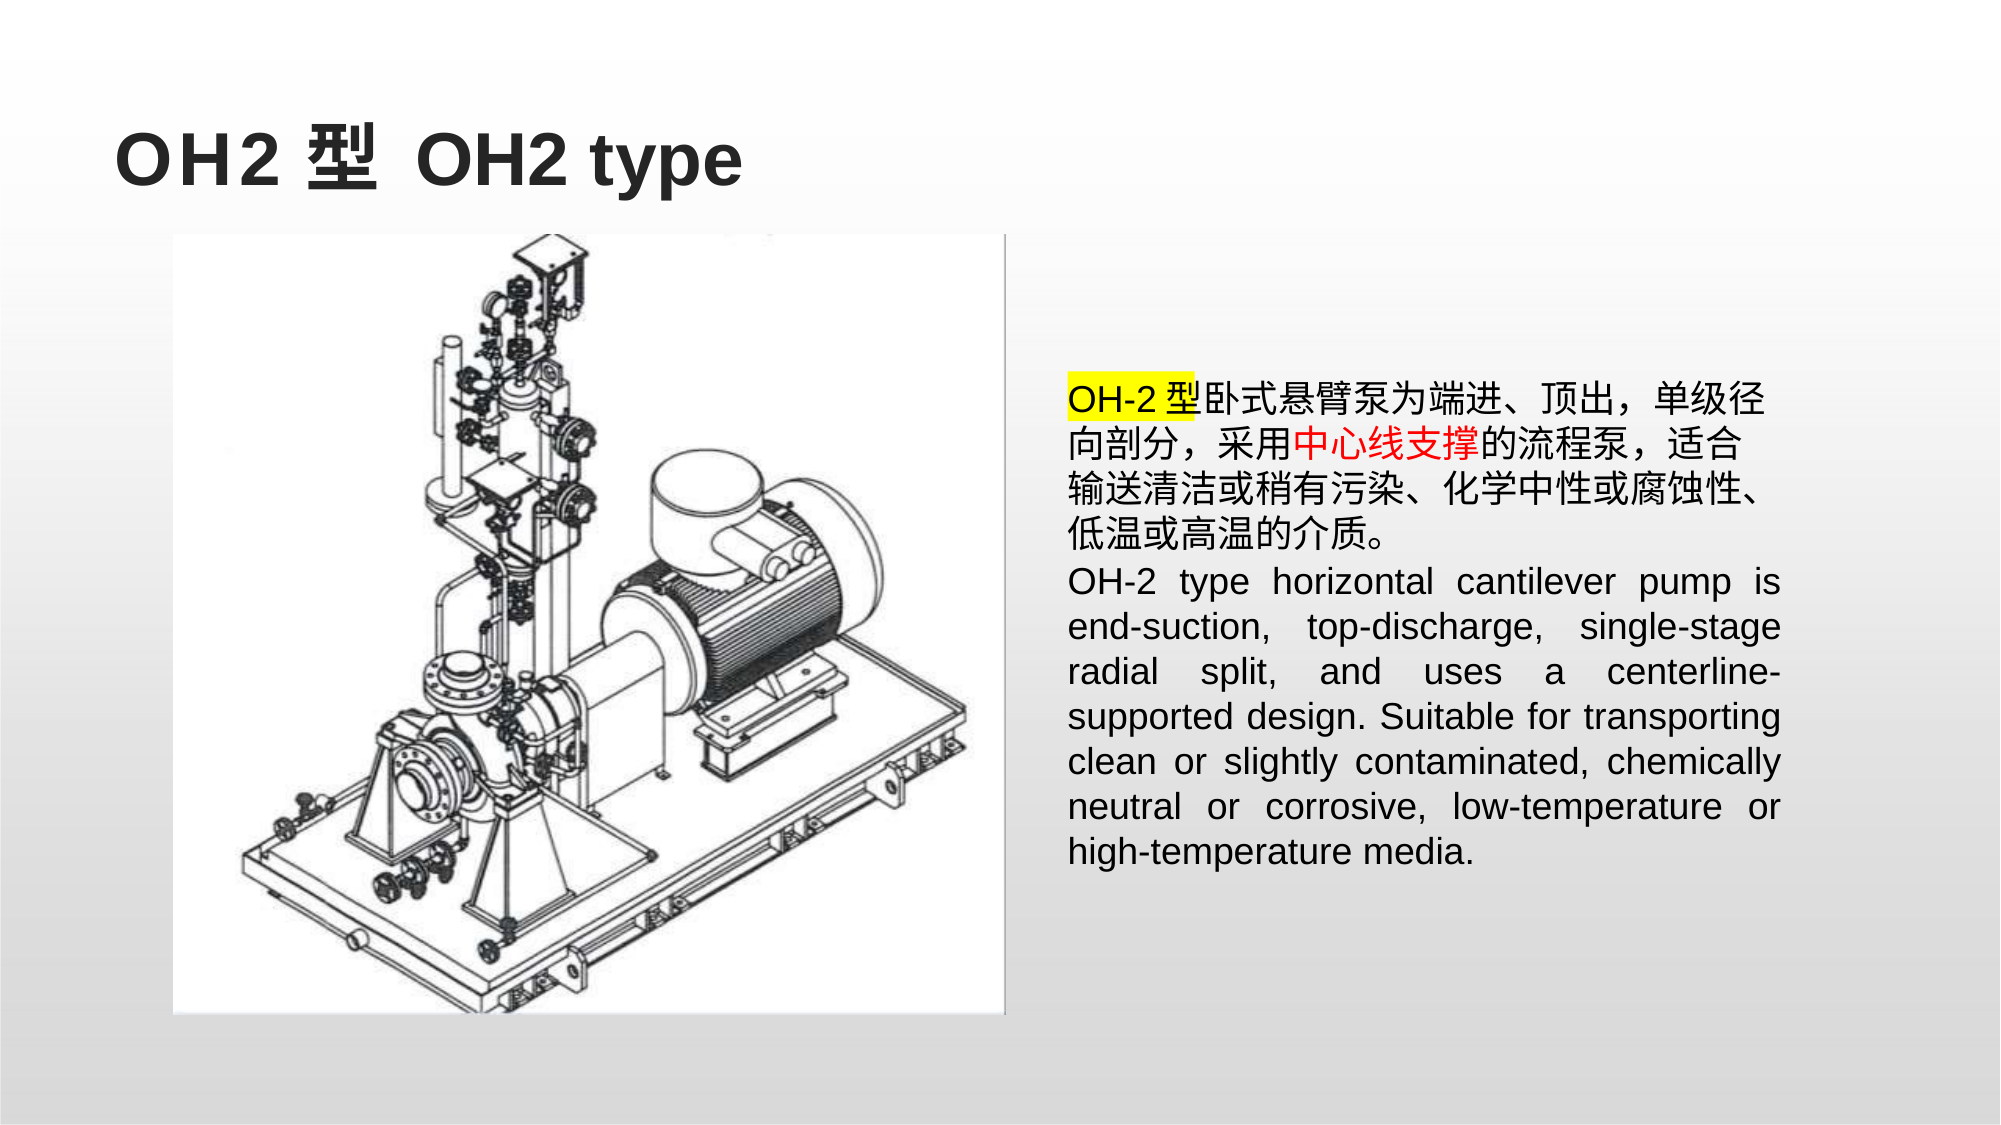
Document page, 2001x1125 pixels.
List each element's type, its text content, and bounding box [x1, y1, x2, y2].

picture [0, 0, 2000, 1125]
title OH2型 OH2 type [112, 107, 913, 298]
text_box OH-2型卧式悬臂泵为端进、顶出，单级径 向剖分，采用中心线支撑的流程泵，适合 输送清洁或稍有污染、化学中性或腐蚀性、 低温或高温的介质。 OH-2 type horizontal cantilever pump is end-suction, top-discharge, single-stage radial split, and uses a centerline-supported design. Suitable for transporting clean or slightly contaminated, chemically neutral or corrosive, low-temperature or high-temperature media. [1065, 372, 1783, 872]
